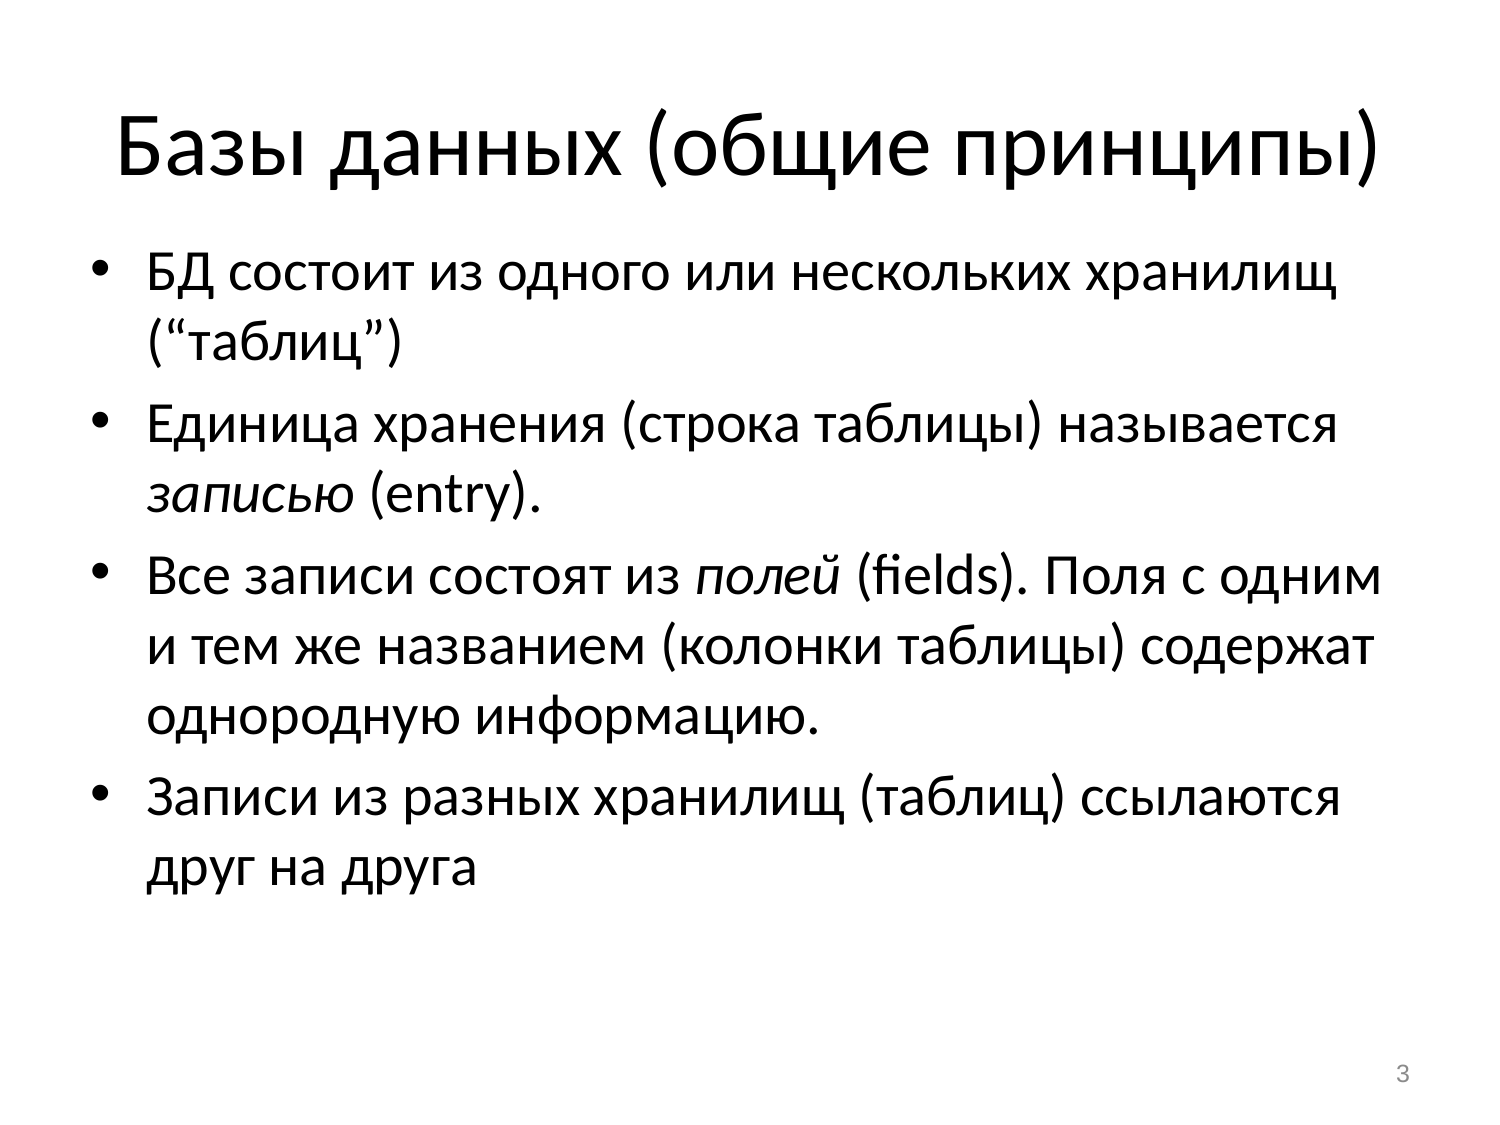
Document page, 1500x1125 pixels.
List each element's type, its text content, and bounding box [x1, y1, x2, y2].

title Базы данных (общие принципы) [74, 44, 1426, 224]
list БД состоит из одного или нескольких хранилищ (“таблиц”) Единица хранения (строка таблицы) называется записью (entry). Все записи состоят из полей (fields). Поля с одним и тем же названием (колонки таблицы) содержат однородную информацию. Записи из разных хранилищ (таблиц) ссылаются друг на друга [74, 224, 1438, 1051]
slide_number 3 [1074, 1042, 1425, 1103]
